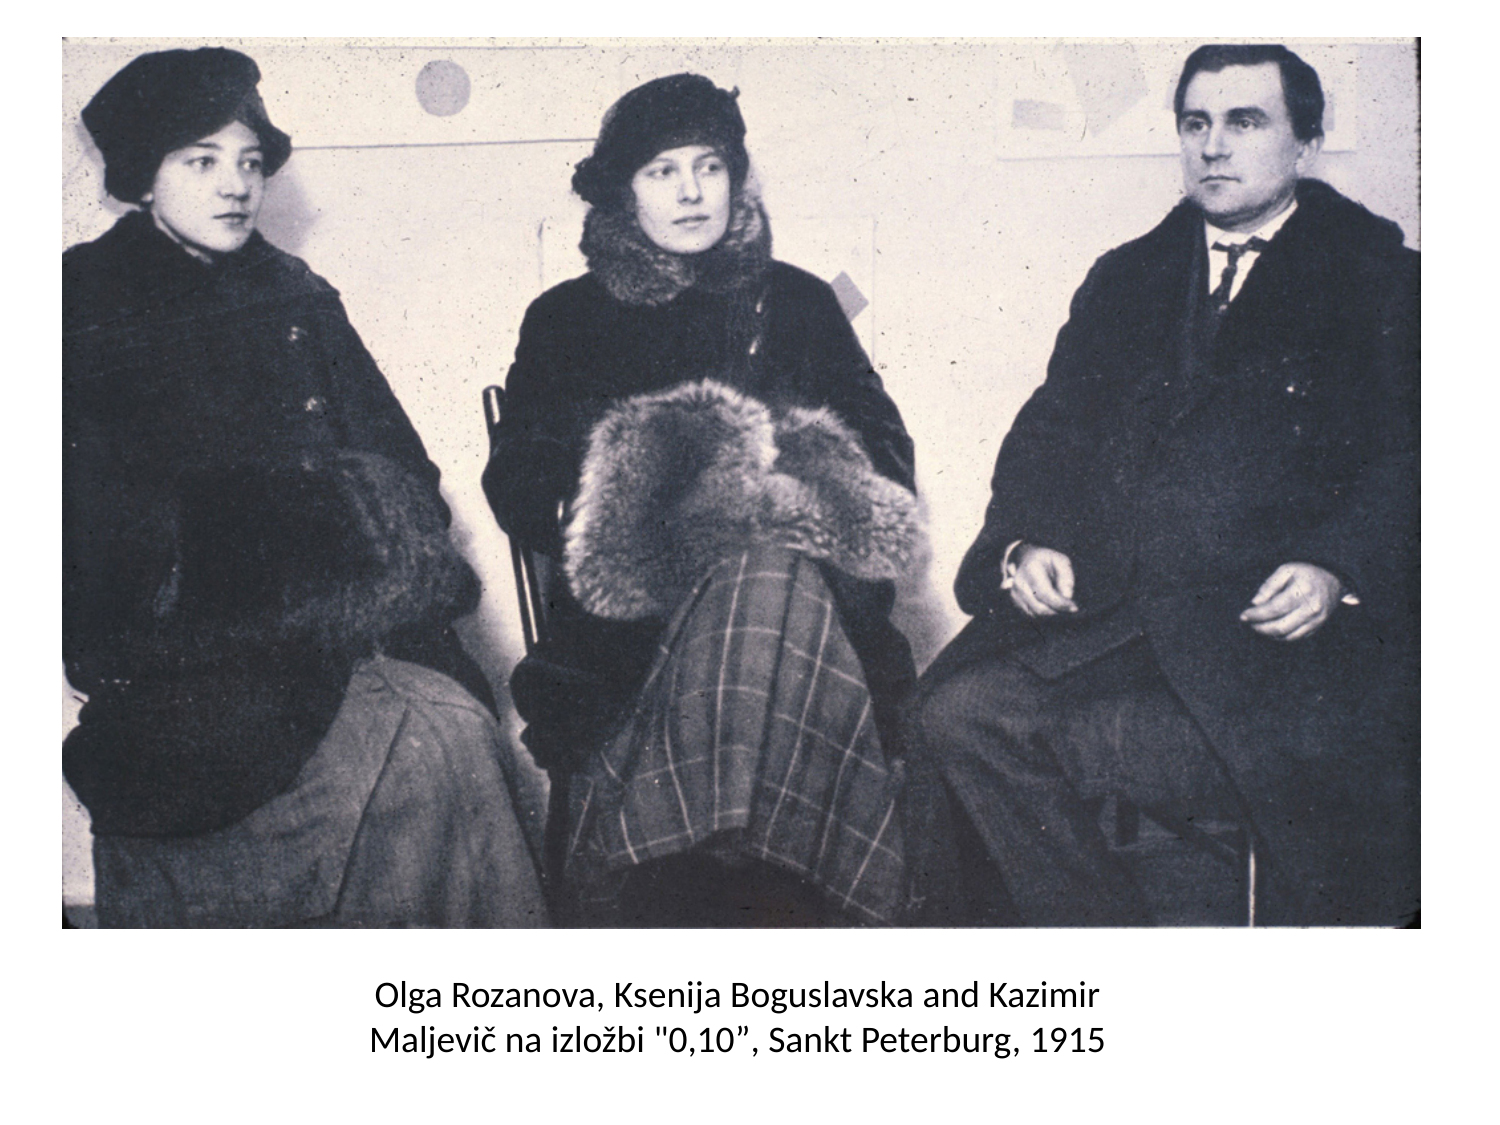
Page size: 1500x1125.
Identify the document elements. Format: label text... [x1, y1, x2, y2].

text_box Olga Rozanova, Ksenija Boguslavska and Kazimir Maljevič na izložbi "0,10”, Sankt Peterburg, 1915 [337, 962, 1138, 1068]
picture [62, 37, 1421, 929]
